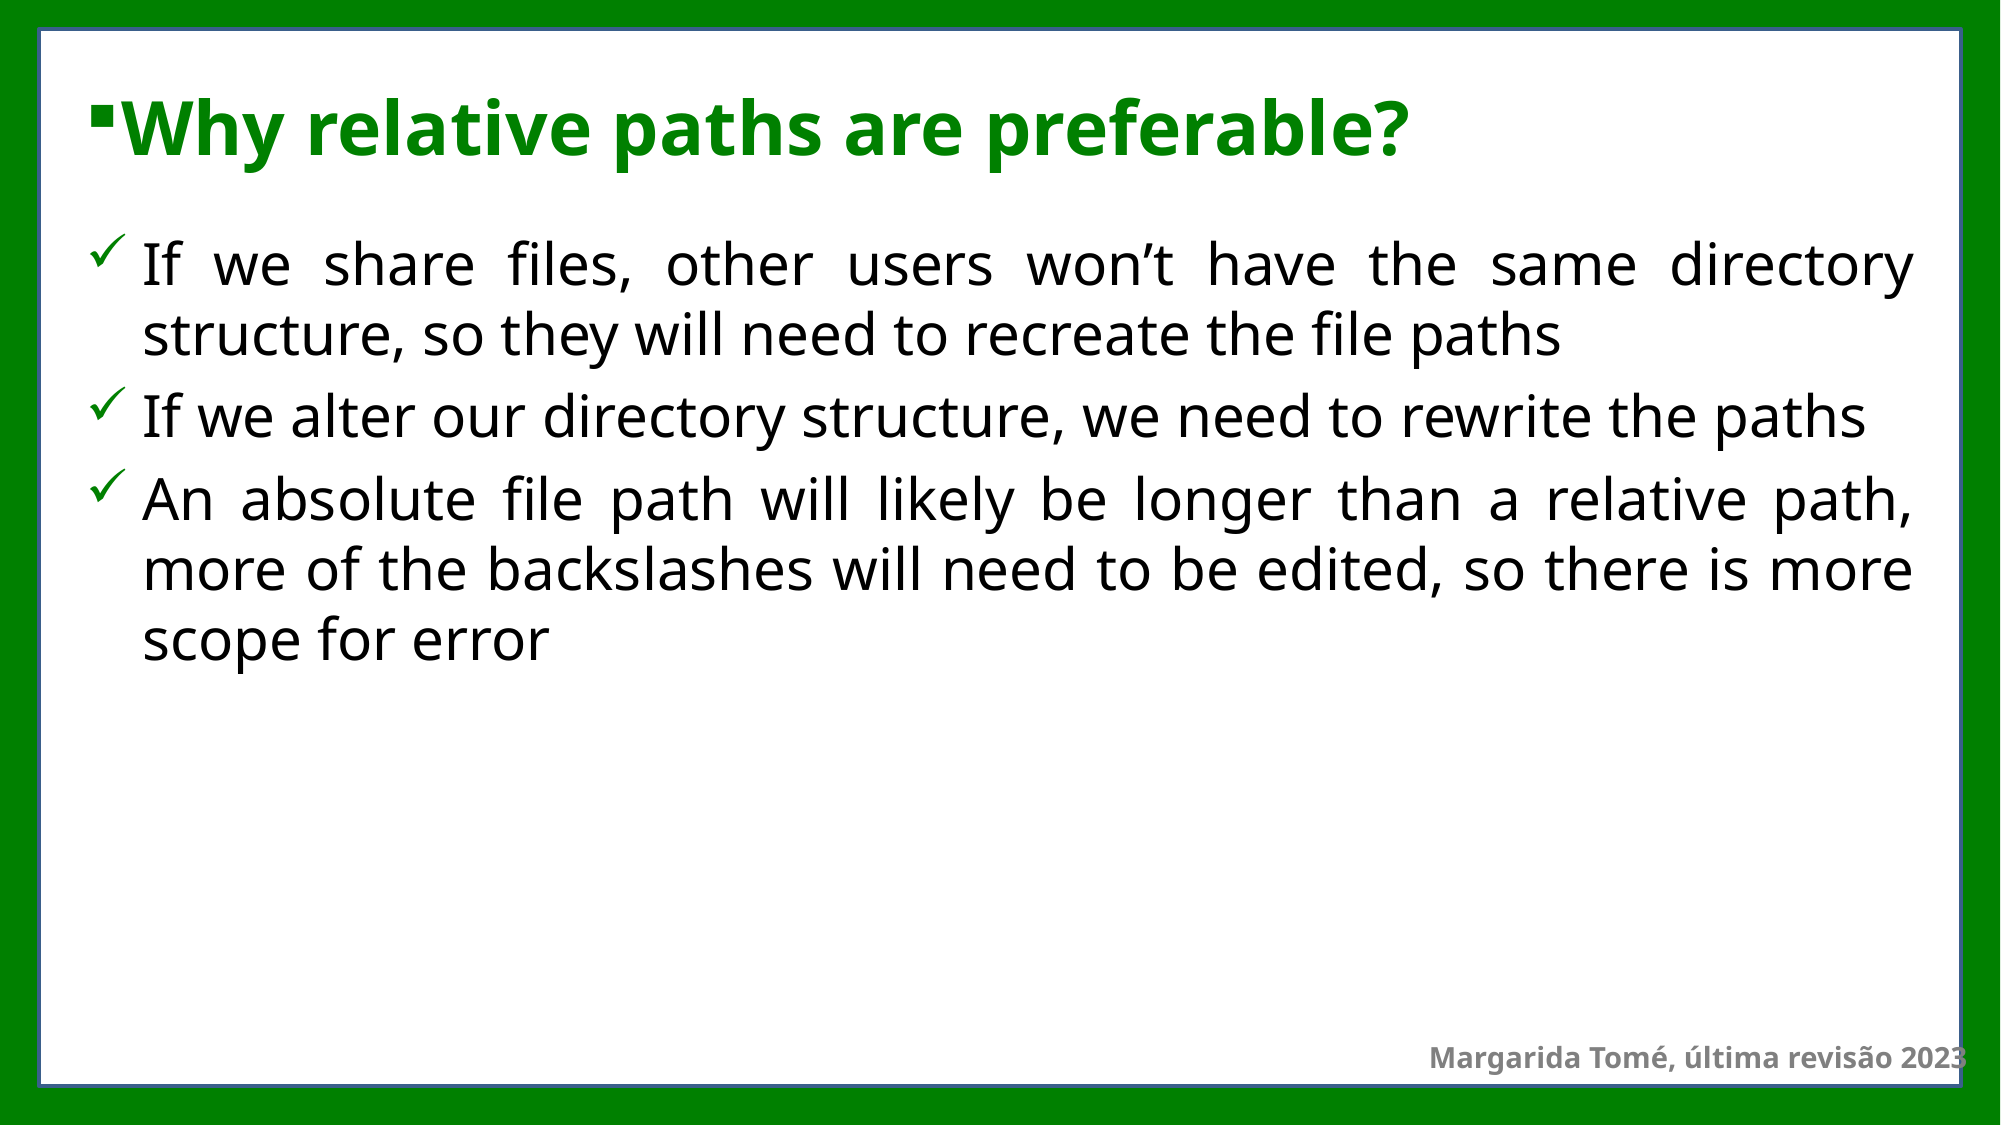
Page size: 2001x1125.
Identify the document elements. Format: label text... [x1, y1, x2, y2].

list If we share files, other users won’t have the same directory structure, so they will need to recreate the file paths If we alter our directory structure, we need to rewrite the paths An absolute file path will likely be longer than a relative path, more of the backslashes will need to be edited, so there is more scope for error [70, 219, 1930, 1040]
title Why relative paths are preferable? [70, 66, 1930, 185]
